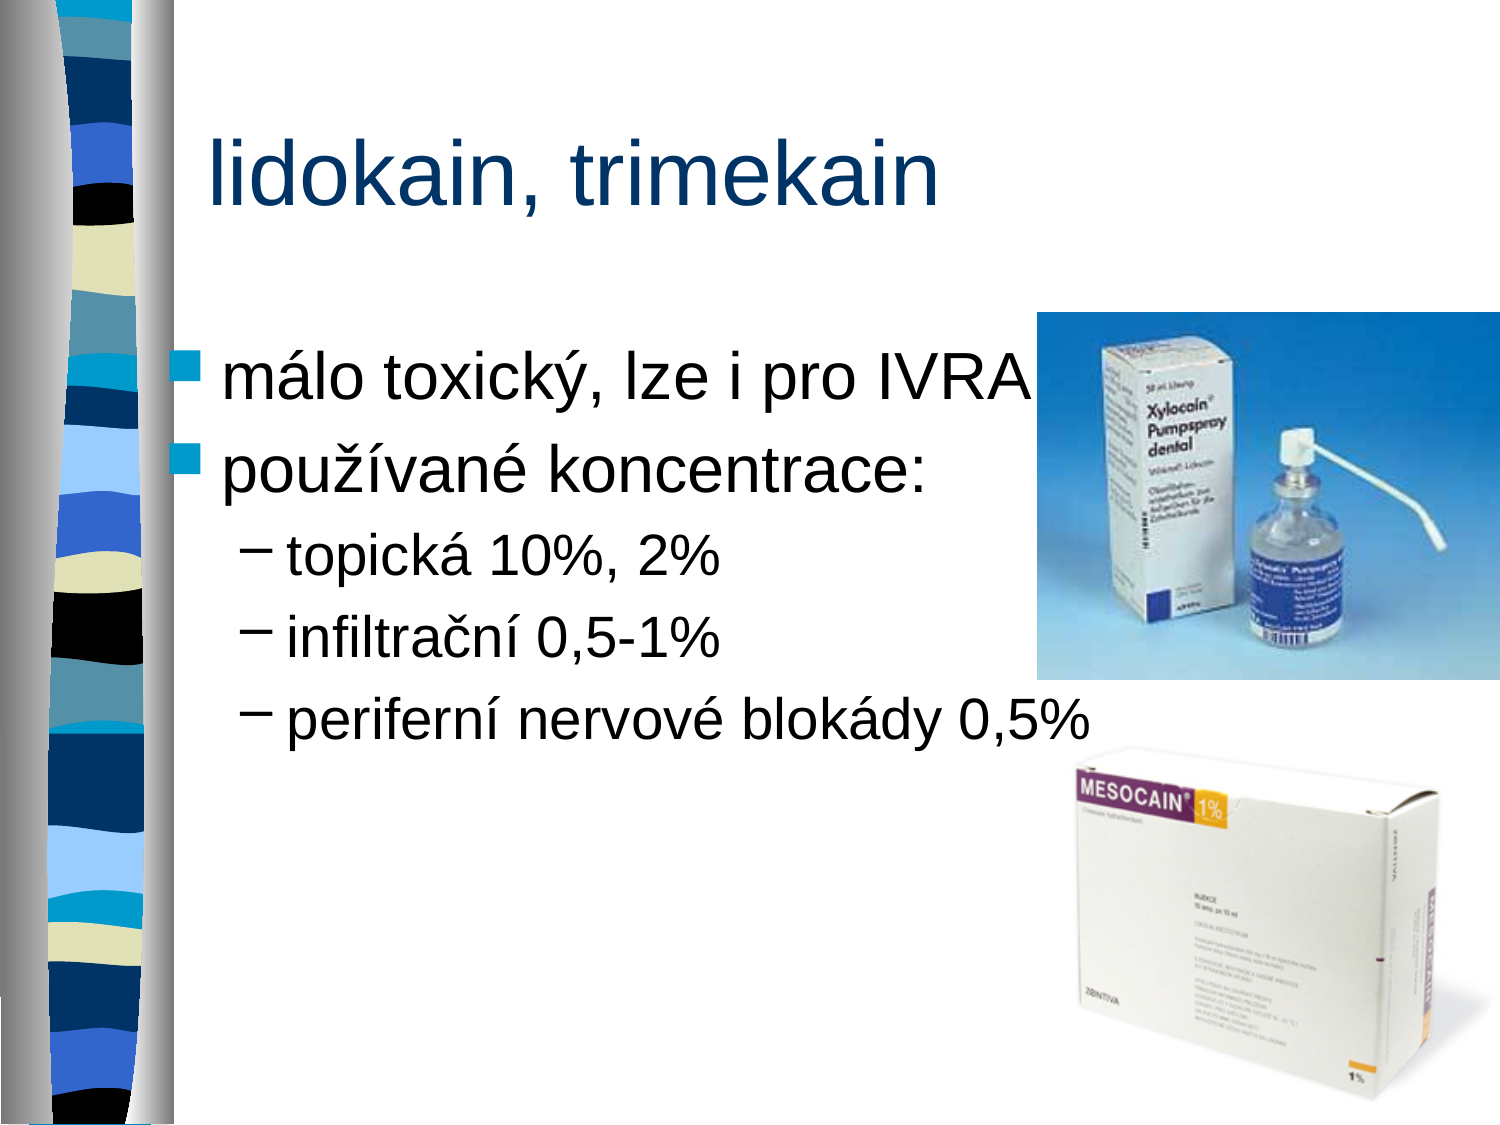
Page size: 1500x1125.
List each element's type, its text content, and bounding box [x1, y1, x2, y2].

picture [1037, 719, 1500, 1125]
title lidokain, trimekain [192, 74, 1468, 263]
list málo toxický, lze i pro IVRA používané koncentrace: topická 10%, 2% infiltrační 0,5-1% periferní nervové blokády 0,5% [149, 324, 1426, 838]
picture [1037, 312, 1500, 680]
